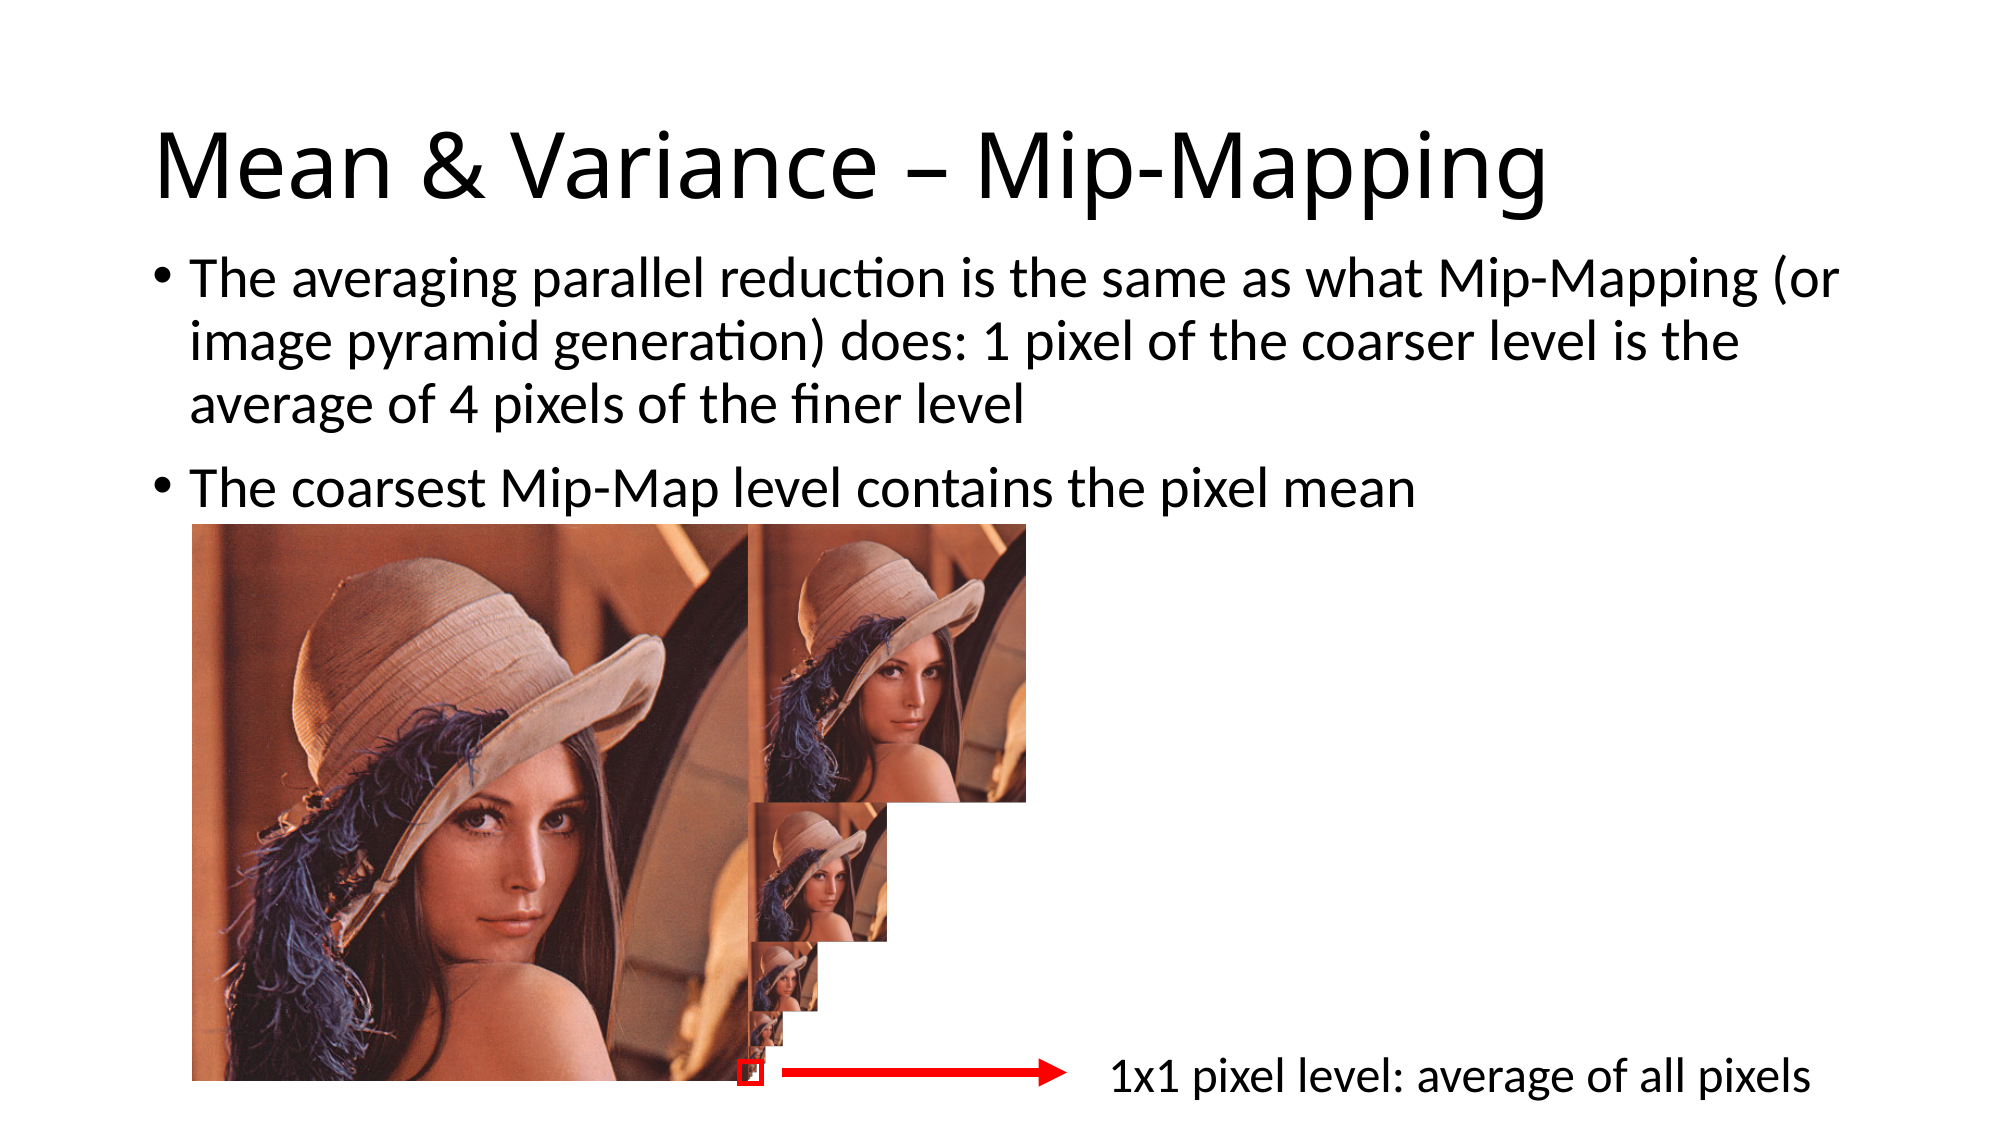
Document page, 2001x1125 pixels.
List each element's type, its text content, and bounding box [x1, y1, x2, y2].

title Mean & Variance – Mip-Mapping [137, 59, 1863, 239]
list The averaging parallel reduction is the same as what Mip-Mapping (or image pyramid generation) does: 1 pixel of the coarser level is the average of 4 pixels of the finer level The coarsest Mip-Map level contains the pixel mean [137, 239, 1863, 954]
text_box [739, 1081, 762, 1085]
picture [192, 524, 1026, 1081]
text_box 1x1 pixel level: average of all pixels [1093, 1034, 1827, 1110]
